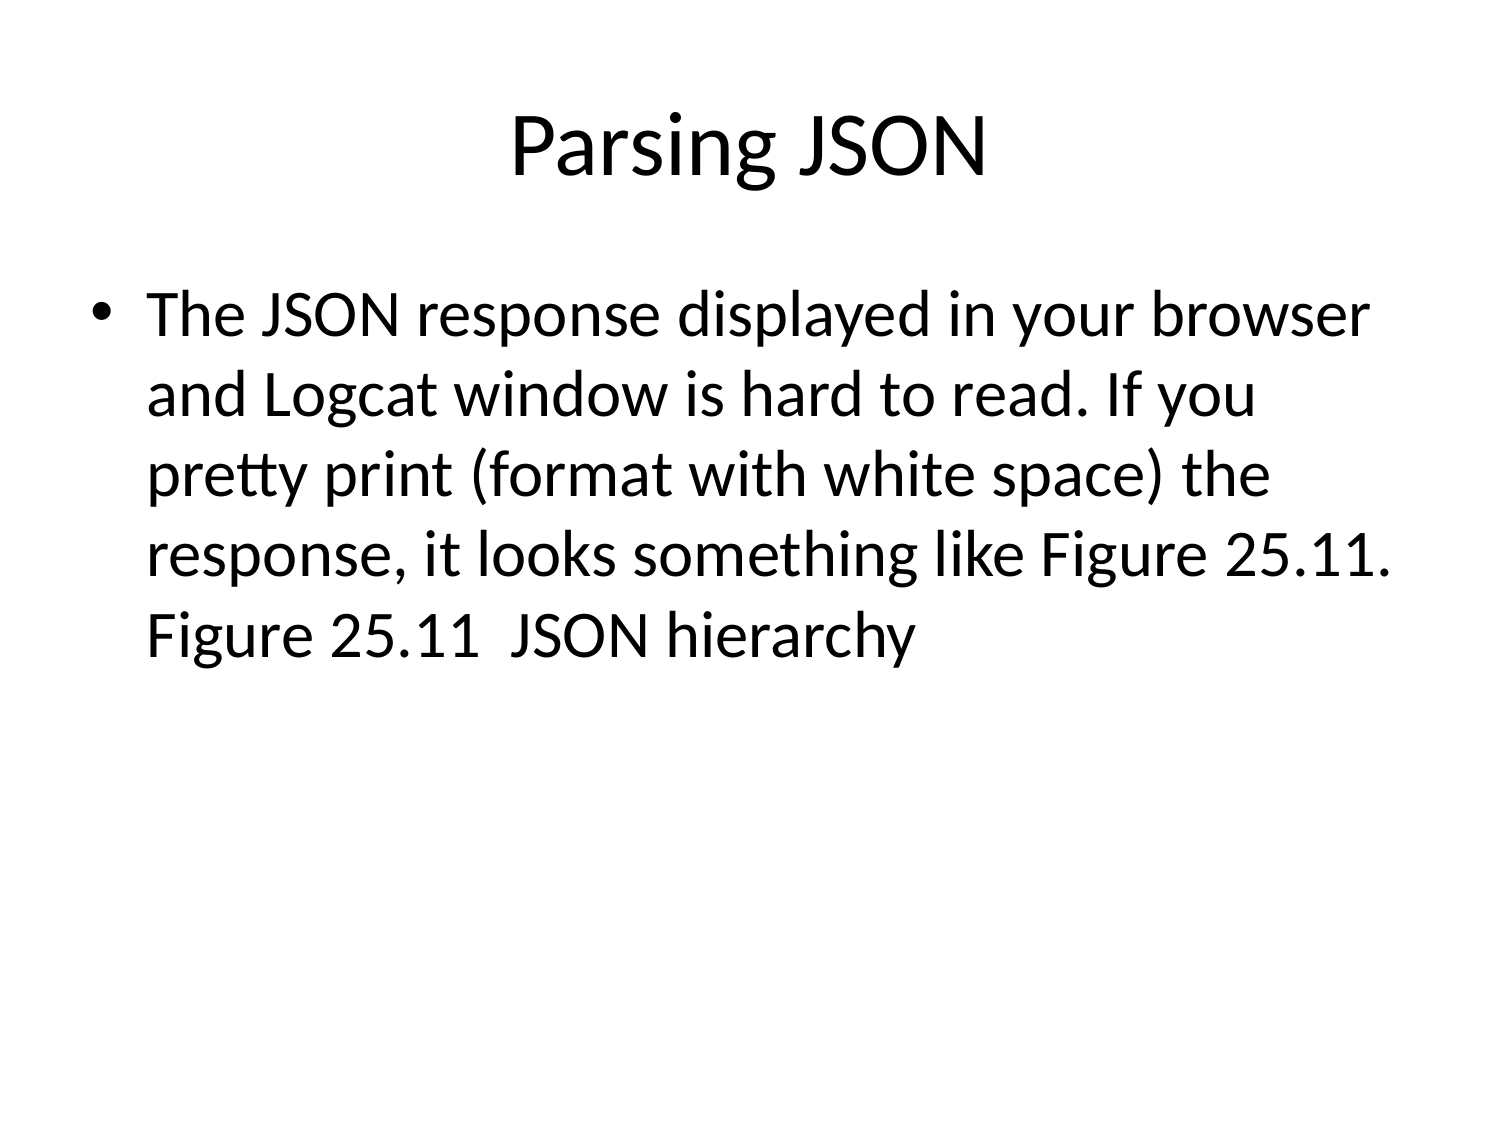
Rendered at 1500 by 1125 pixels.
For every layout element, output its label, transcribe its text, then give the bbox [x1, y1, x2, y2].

title Parsing JSON [75, 45, 1425, 233]
list ﻿The JSON response displayed in your browser and Logcat window is hard to read. If you pretty print (format with white space) the response, it looks something like Figure 25.11. Figure 25.11 JSON hierarchy [75, 262, 1425, 1005]
